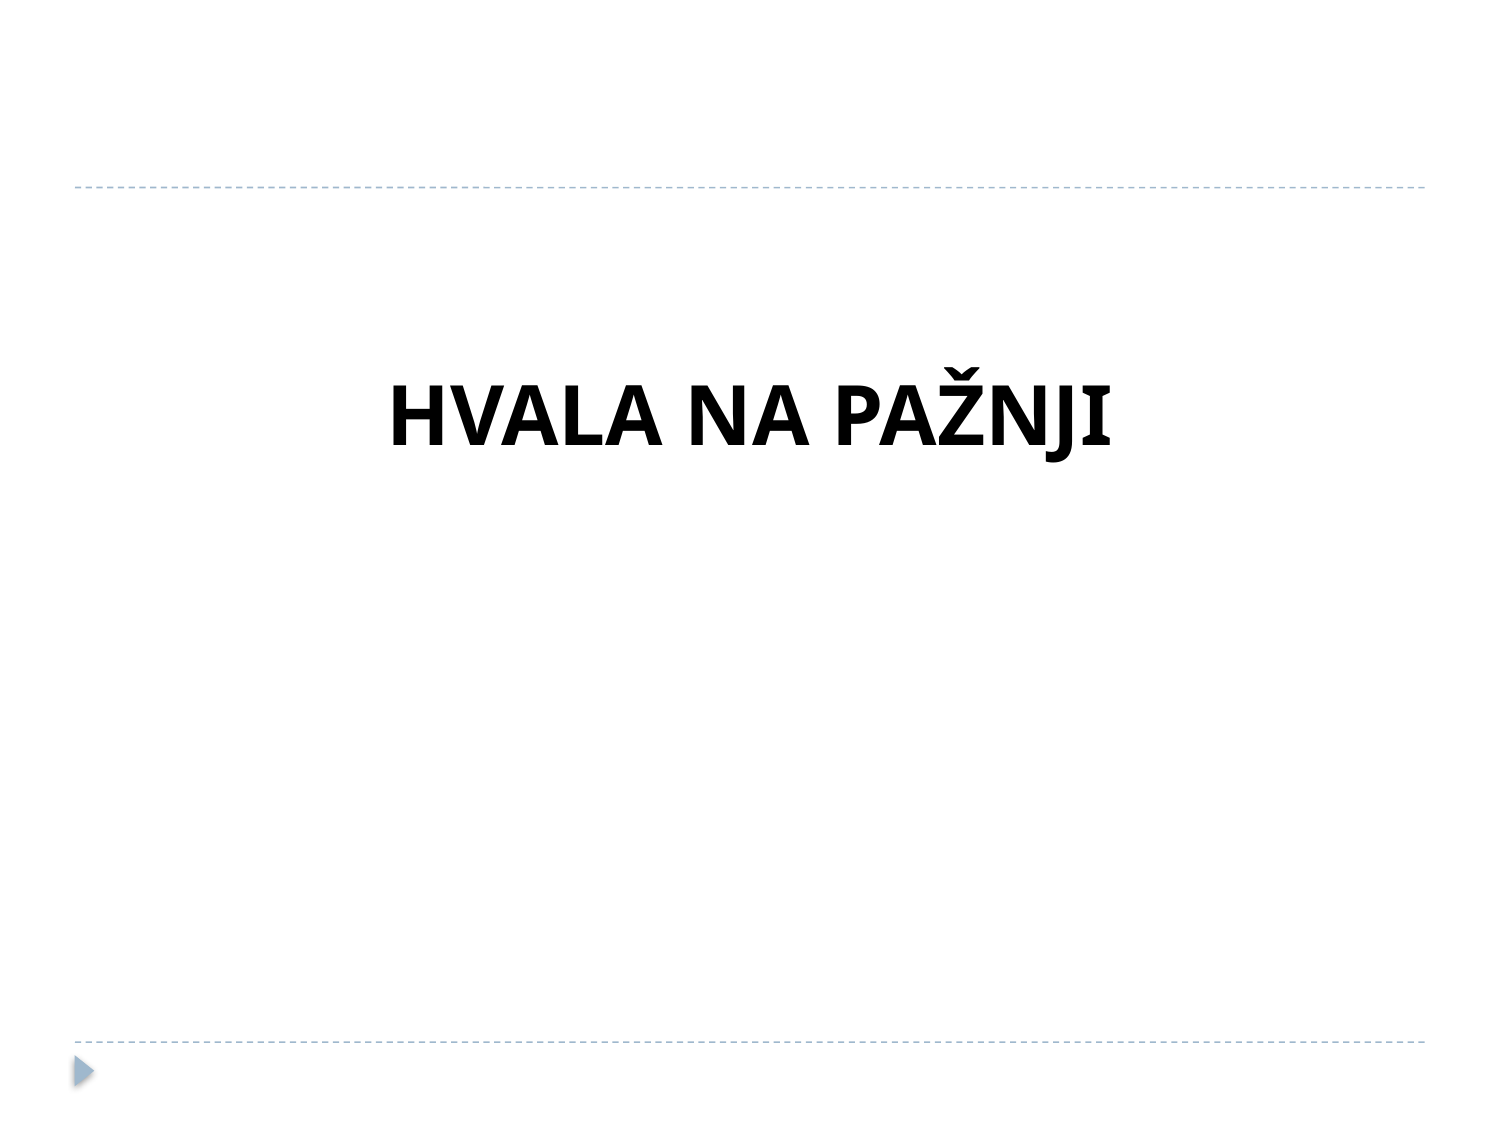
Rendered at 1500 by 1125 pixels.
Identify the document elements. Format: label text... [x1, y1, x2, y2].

list HVALA NA PAŽNJI [75, 200, 1425, 1010]
